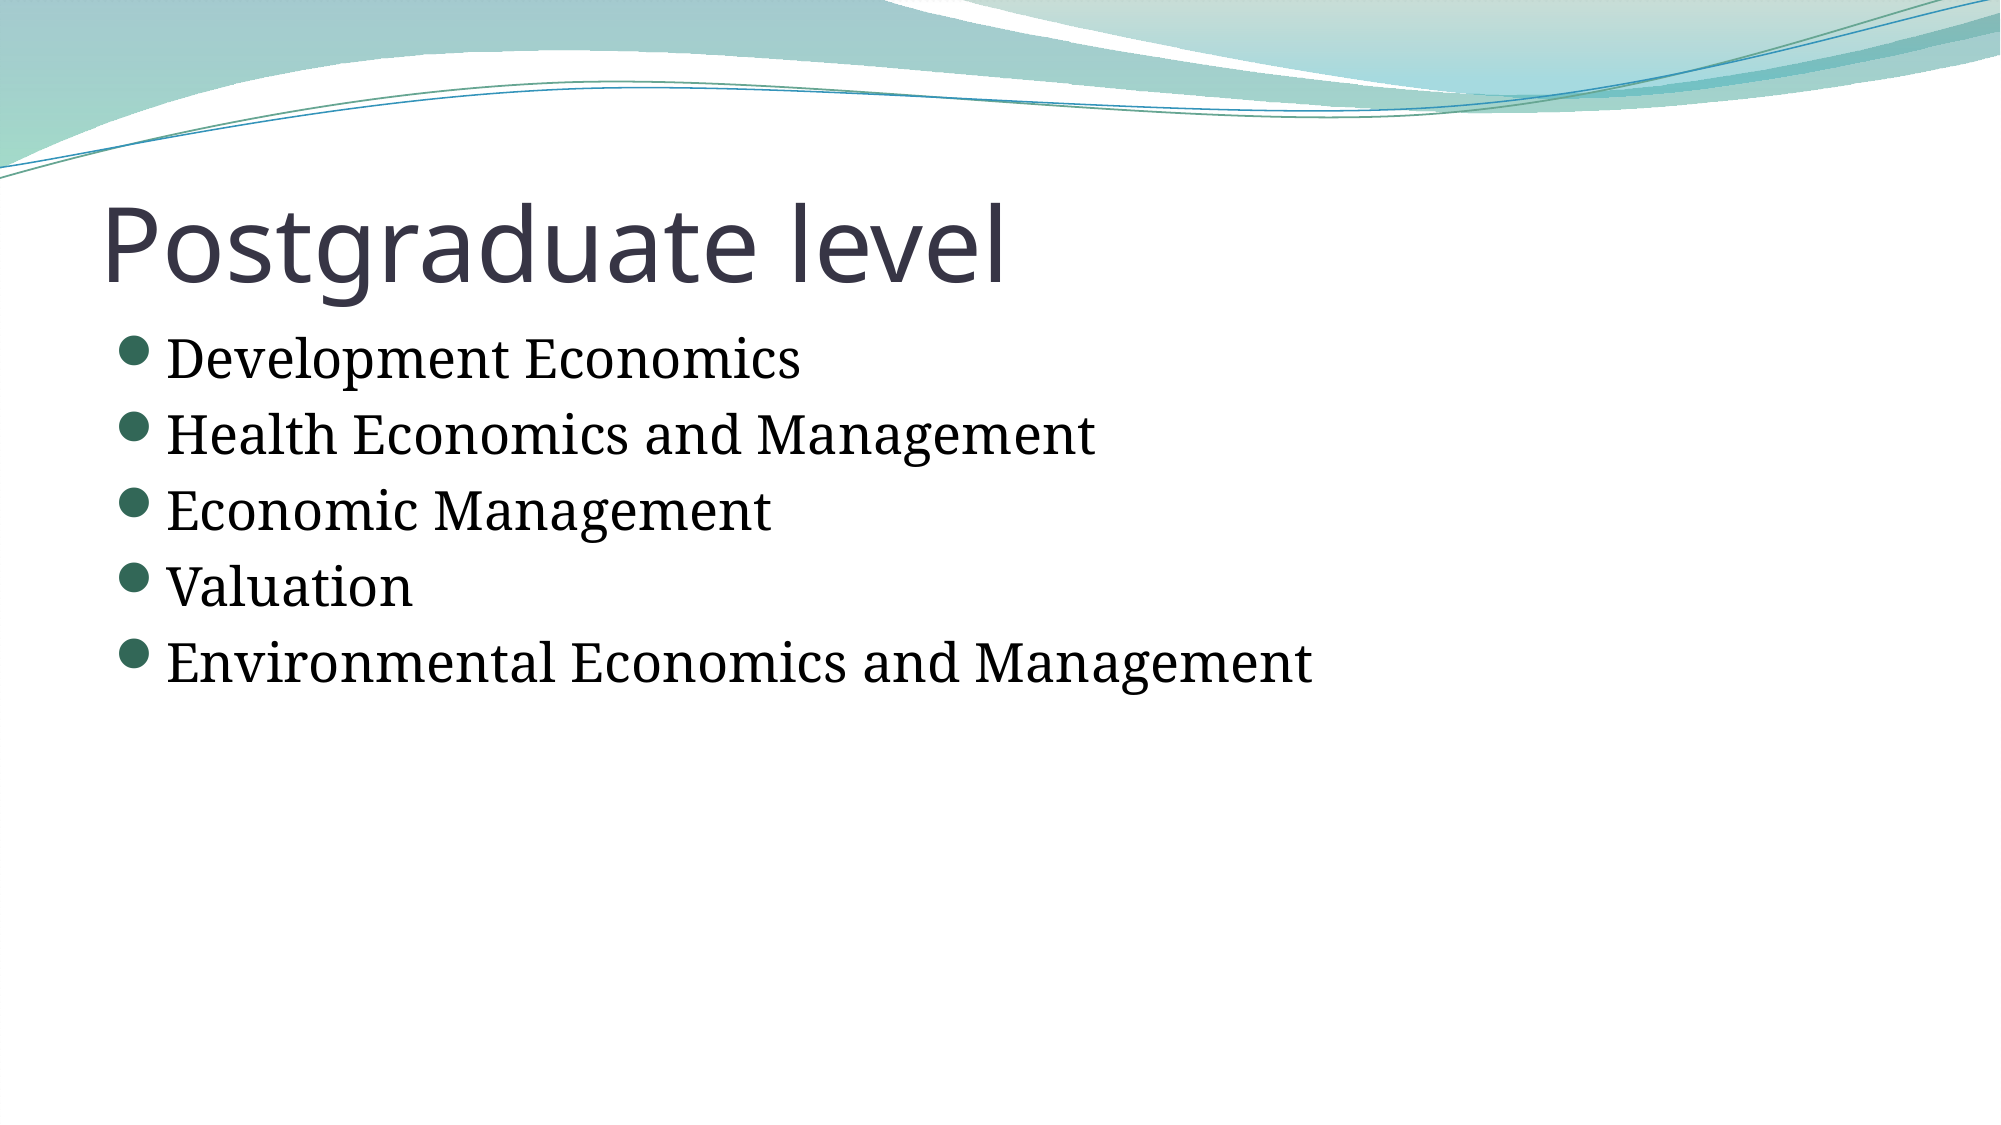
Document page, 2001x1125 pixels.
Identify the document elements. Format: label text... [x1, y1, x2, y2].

list Development Economics Health Economics and Management Economic Management Valuation Environmental Economics and Management [99, 317, 1900, 1038]
title Postgraduate level [99, 115, 1900, 303]
